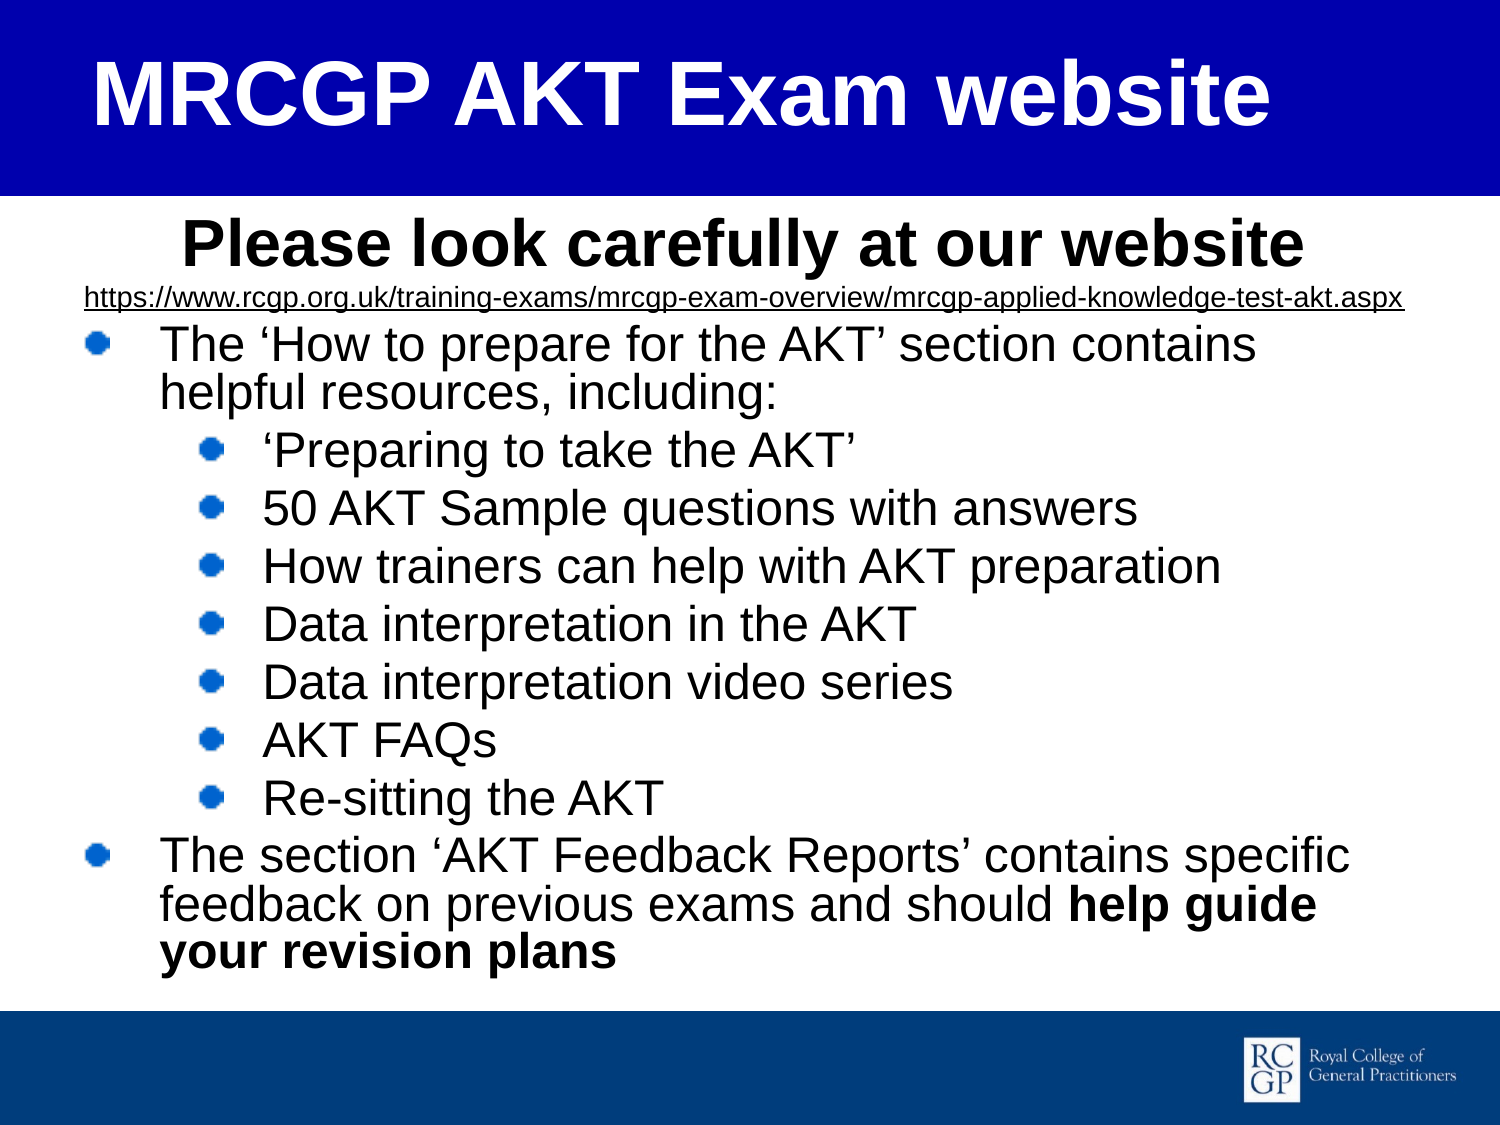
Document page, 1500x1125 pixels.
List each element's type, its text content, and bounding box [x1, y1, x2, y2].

title MRCGP AKT Exam website [76, 60, 1429, 138]
picture [188, 603, 224, 639]
picture [188, 719, 224, 755]
picture [0, 1011, 1500, 1125]
picture [188, 777, 224, 813]
picture [0, 0, 1500, 196]
picture [188, 661, 224, 697]
picture [74, 323, 110, 359]
picture [188, 545, 224, 581]
list Please look carefully at our website https://www.rcgp.org.uk/training-exams/mrcgp-exam-overview/mrcgp-applied-knowledge-test-akt.aspx The ‘How to prepare for the AKT’ section contains helpful resources, including: ‘Preparing to take the AKT’ 50 AKT Sample questions with answers How trainers can help with AKT preparation Data interpretation in the AKT Data interpretation video series AKT FAQs Re-sitting the AKT The section ‘AKT Feedback Reports’ contains specific feedback on previous exams and should help guide your revision plans [56, 208, 1429, 1014]
picture [188, 429, 224, 465]
picture [74, 835, 110, 871]
picture [188, 487, 224, 523]
